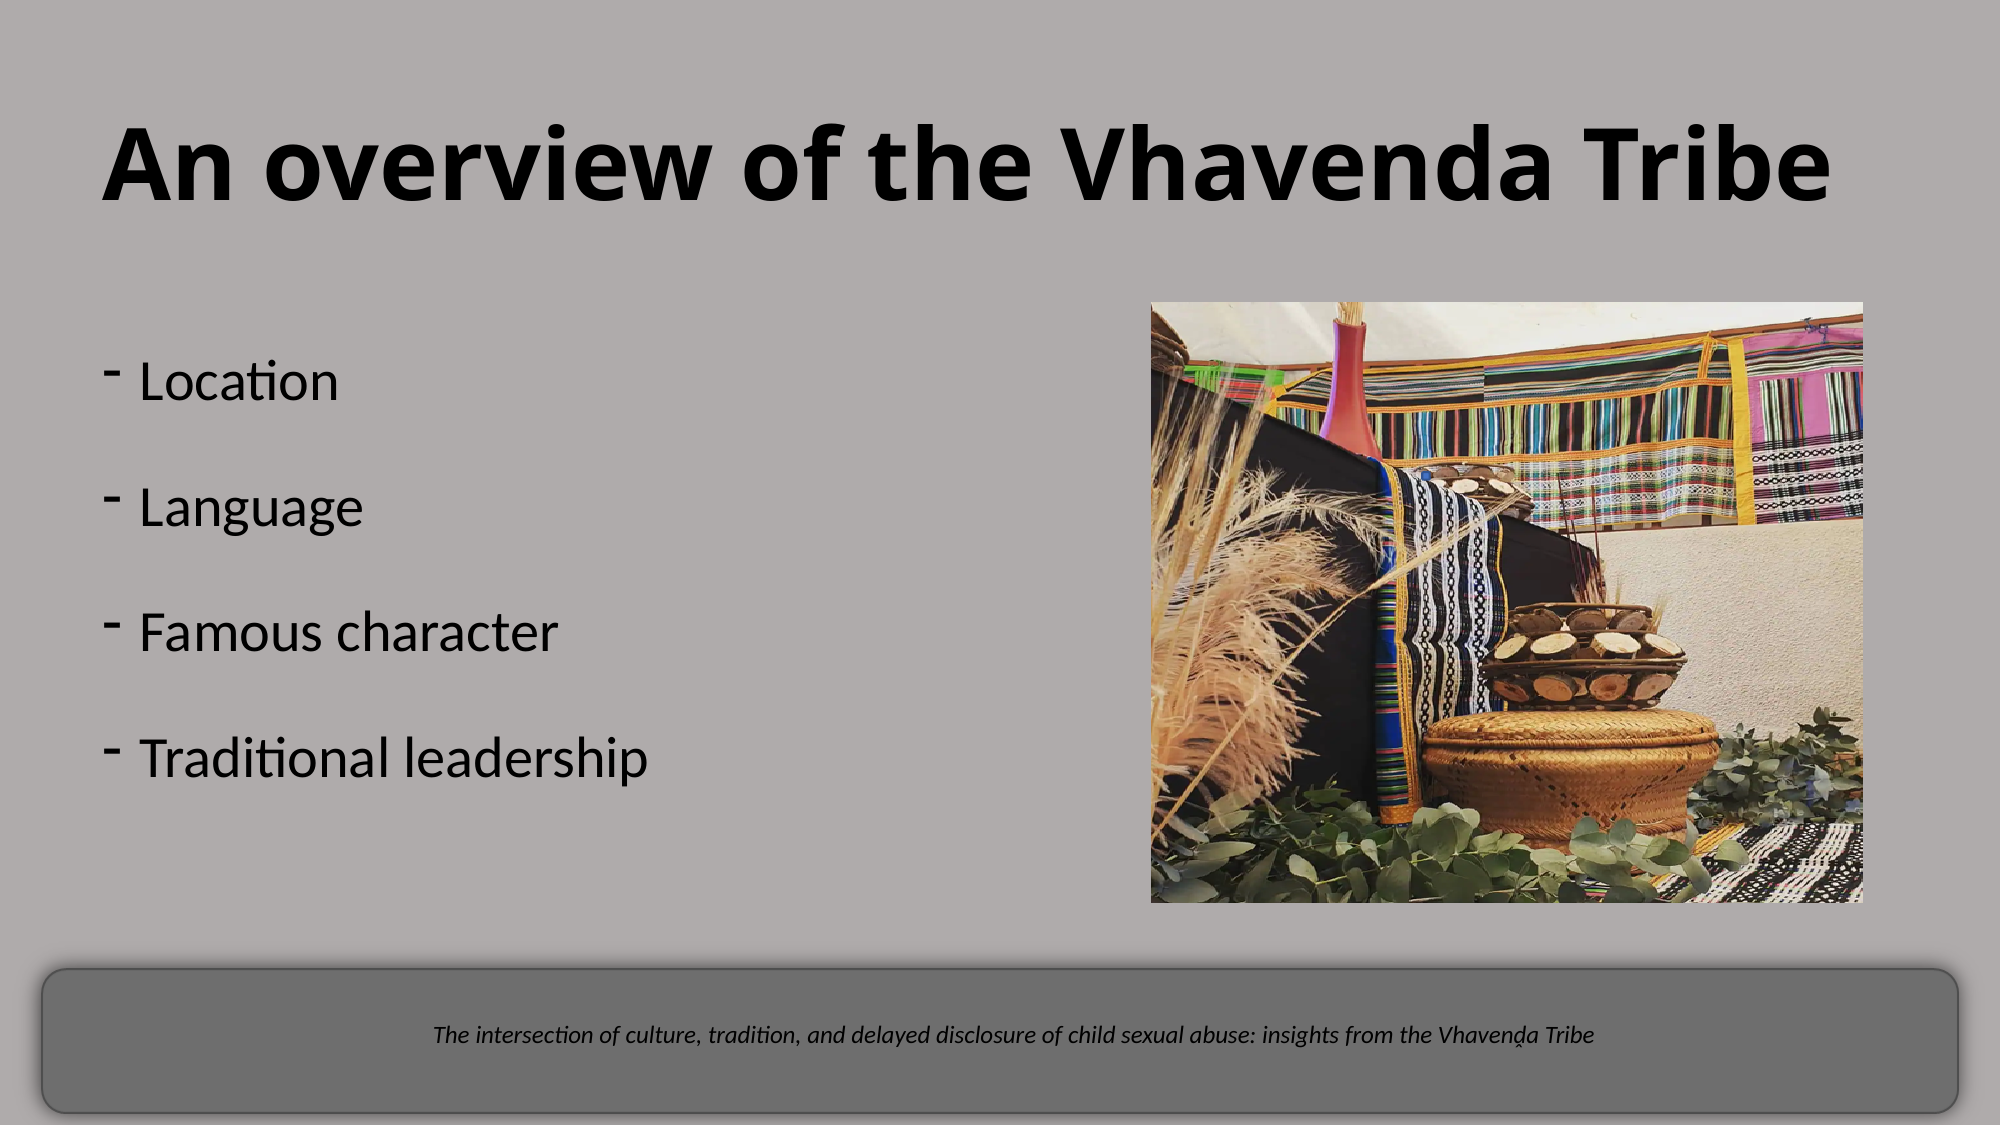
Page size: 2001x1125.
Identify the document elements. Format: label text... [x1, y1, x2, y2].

picture [9, 936, 1991, 1125]
list Location Language Famous character Traditional leadership [87, 299, 988, 900]
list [1151, 302, 1863, 903]
title An overview of the Vhavenda Tribe [87, 59, 1863, 278]
